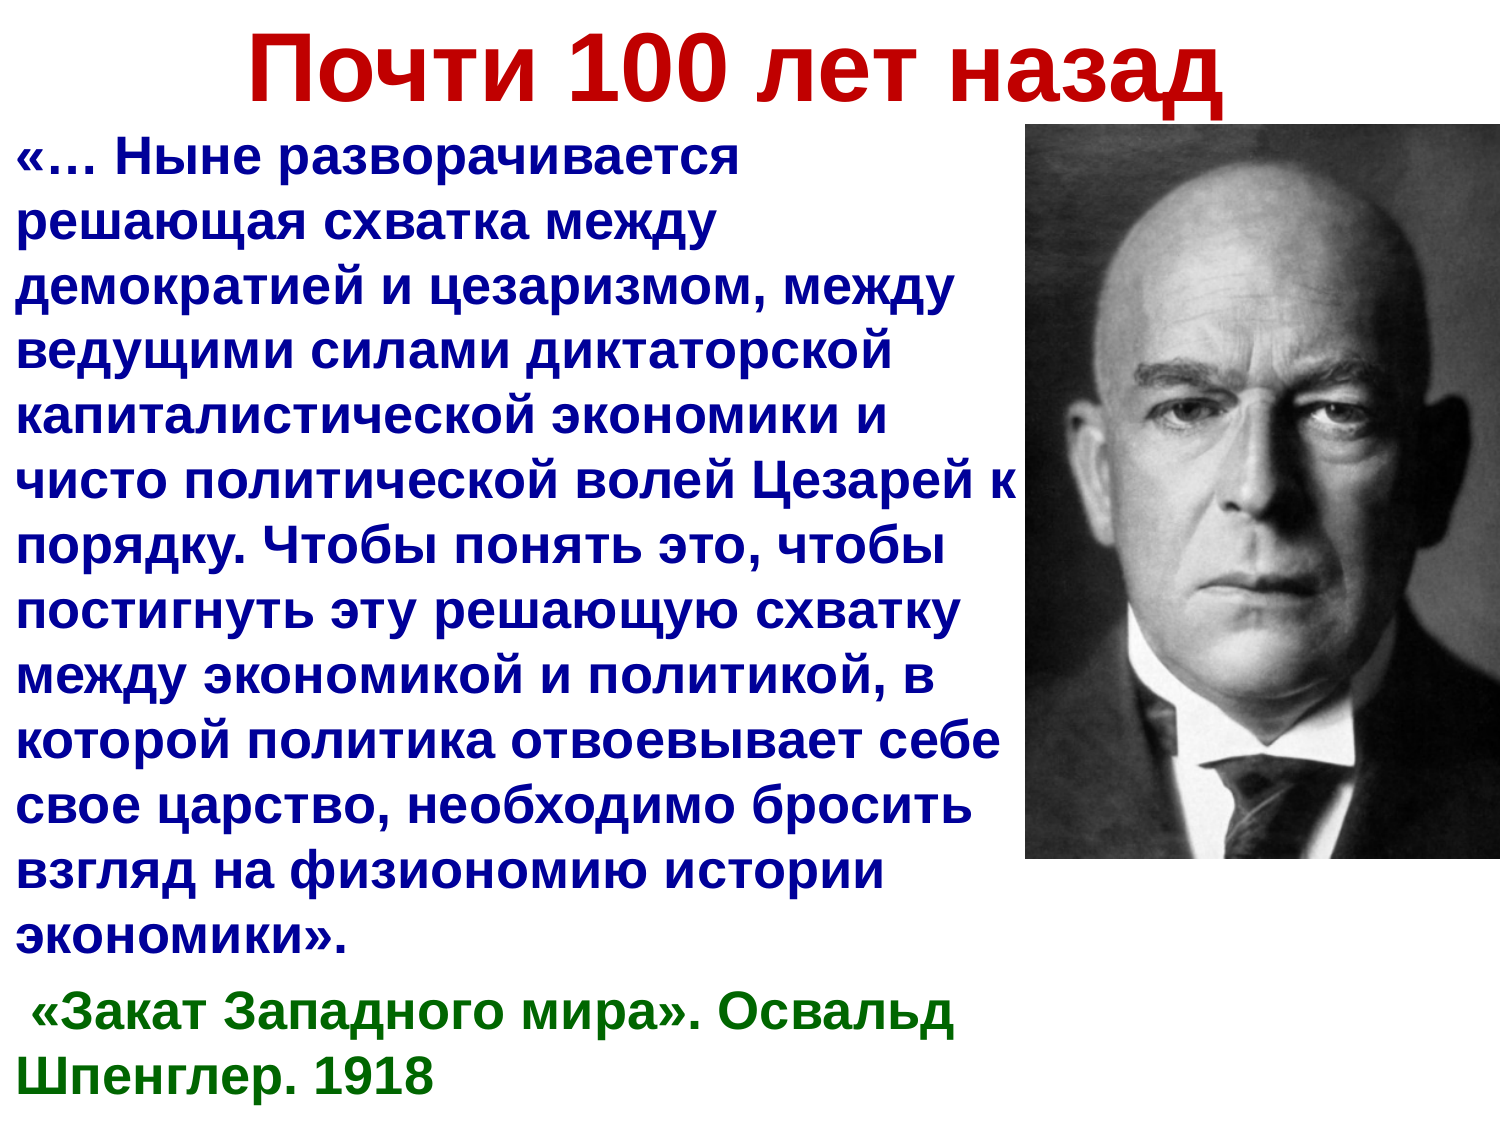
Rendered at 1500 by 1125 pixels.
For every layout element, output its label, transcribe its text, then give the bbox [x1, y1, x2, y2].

title Почти 100 лет назад [0, 0, 1500, 123]
picture [1024, 124, 1500, 860]
list «… Ныне разворачивается решающая схватка между демократией и цезаризмом, между ведущими силами диктаторской капиталистической экономики и чисто политической волей Цезарей к порядку. Чтобы понять это, чтобы постигнуть эту решающую схватку между экономикой и политикой, в которой политика отвоевывает себе свое царство, необходимо бросить взгляд на физиономию истории экономики». «Закат Западного мира». Освальд Шпенглер. 1918 [0, 112, 1063, 1125]
